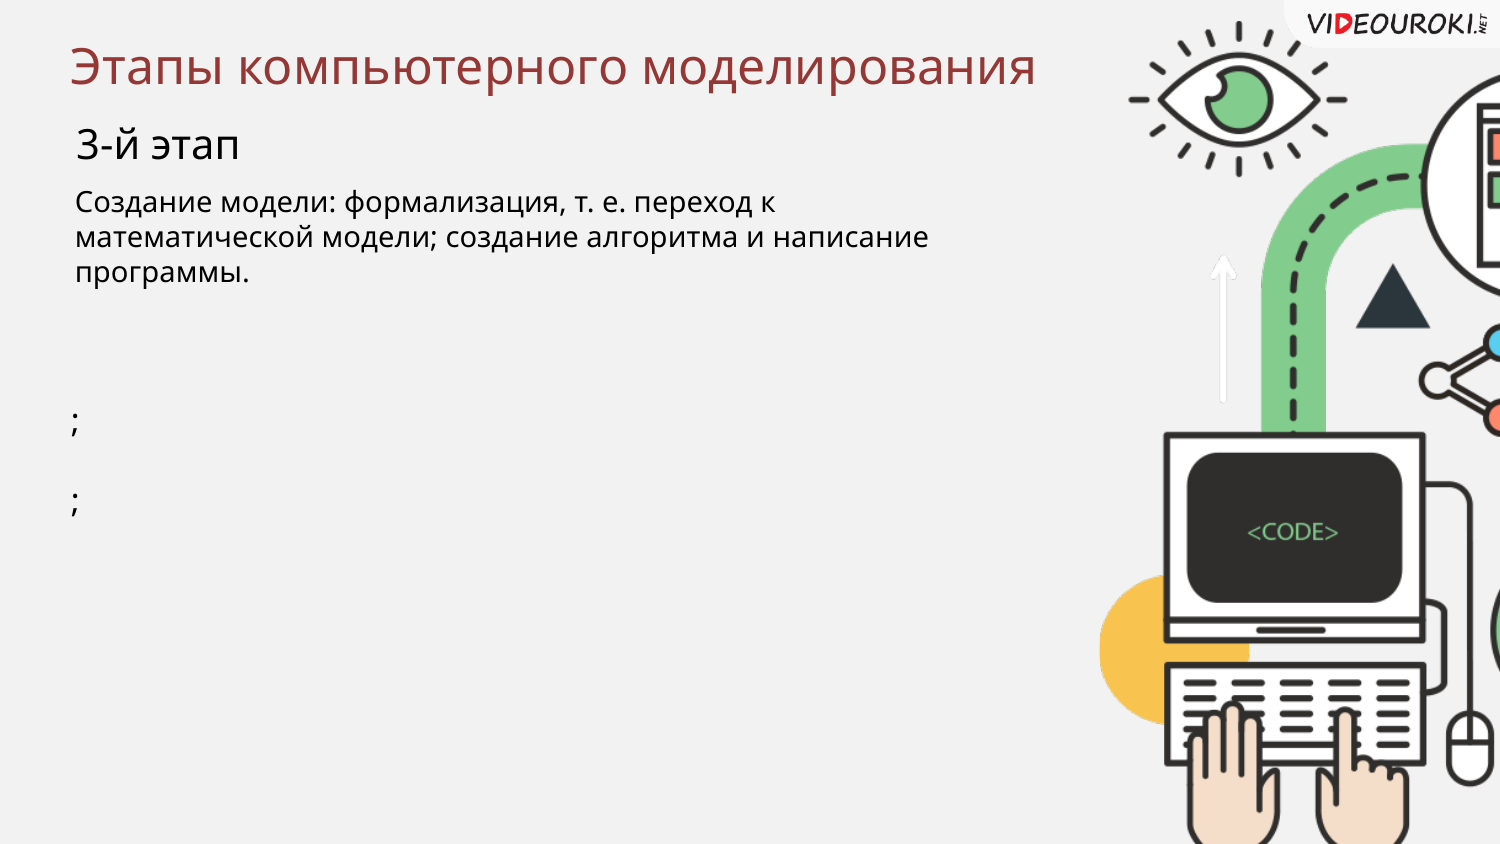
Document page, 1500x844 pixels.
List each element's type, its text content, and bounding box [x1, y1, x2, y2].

text_box Этапы компьютерного моделирования [56, 20, 1098, 110]
picture [1099, 0, 1500, 844]
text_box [59, 110, 954, 298]
